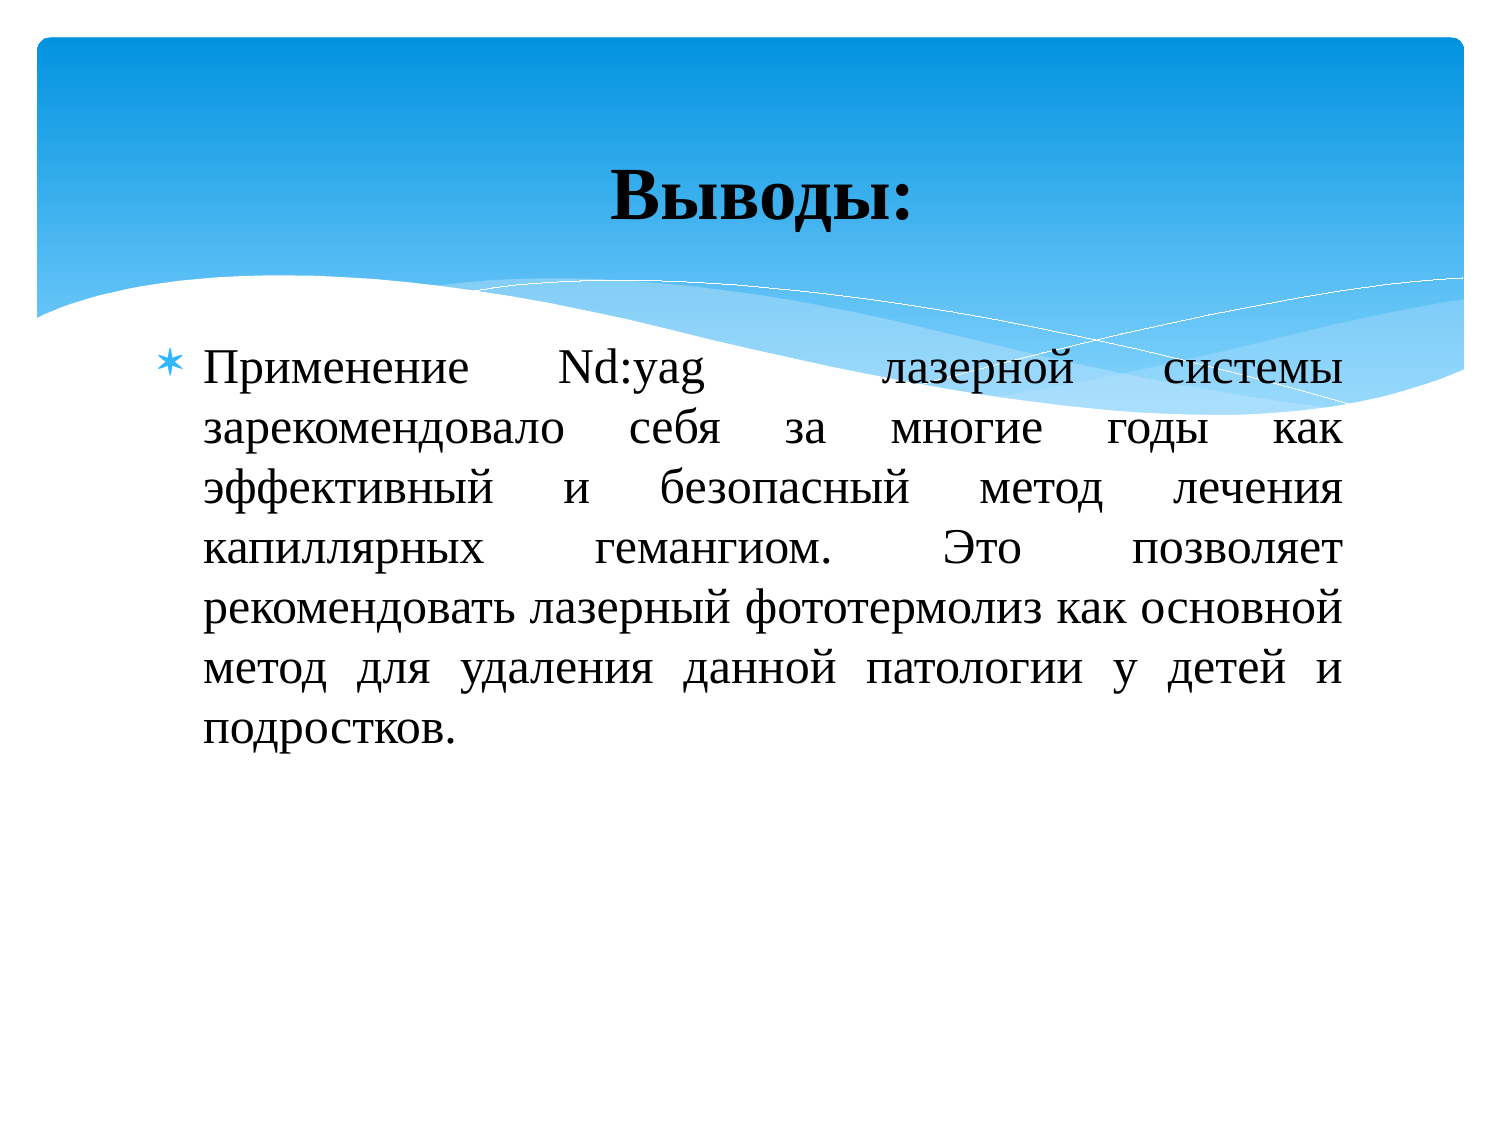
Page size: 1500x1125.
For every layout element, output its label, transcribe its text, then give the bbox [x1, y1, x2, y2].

list Применение Nd:yag лазерной системы зарекомендовало себя за многие годы как эффективный и безопасный метод лечения капиллярных гемангиом. Это позволяет рекомендовать лазерный фототермолиз как основной метод для удаления данной патологии у детей и подростков. [143, 326, 1359, 1005]
title Выводы: [88, 101, 1439, 279]
